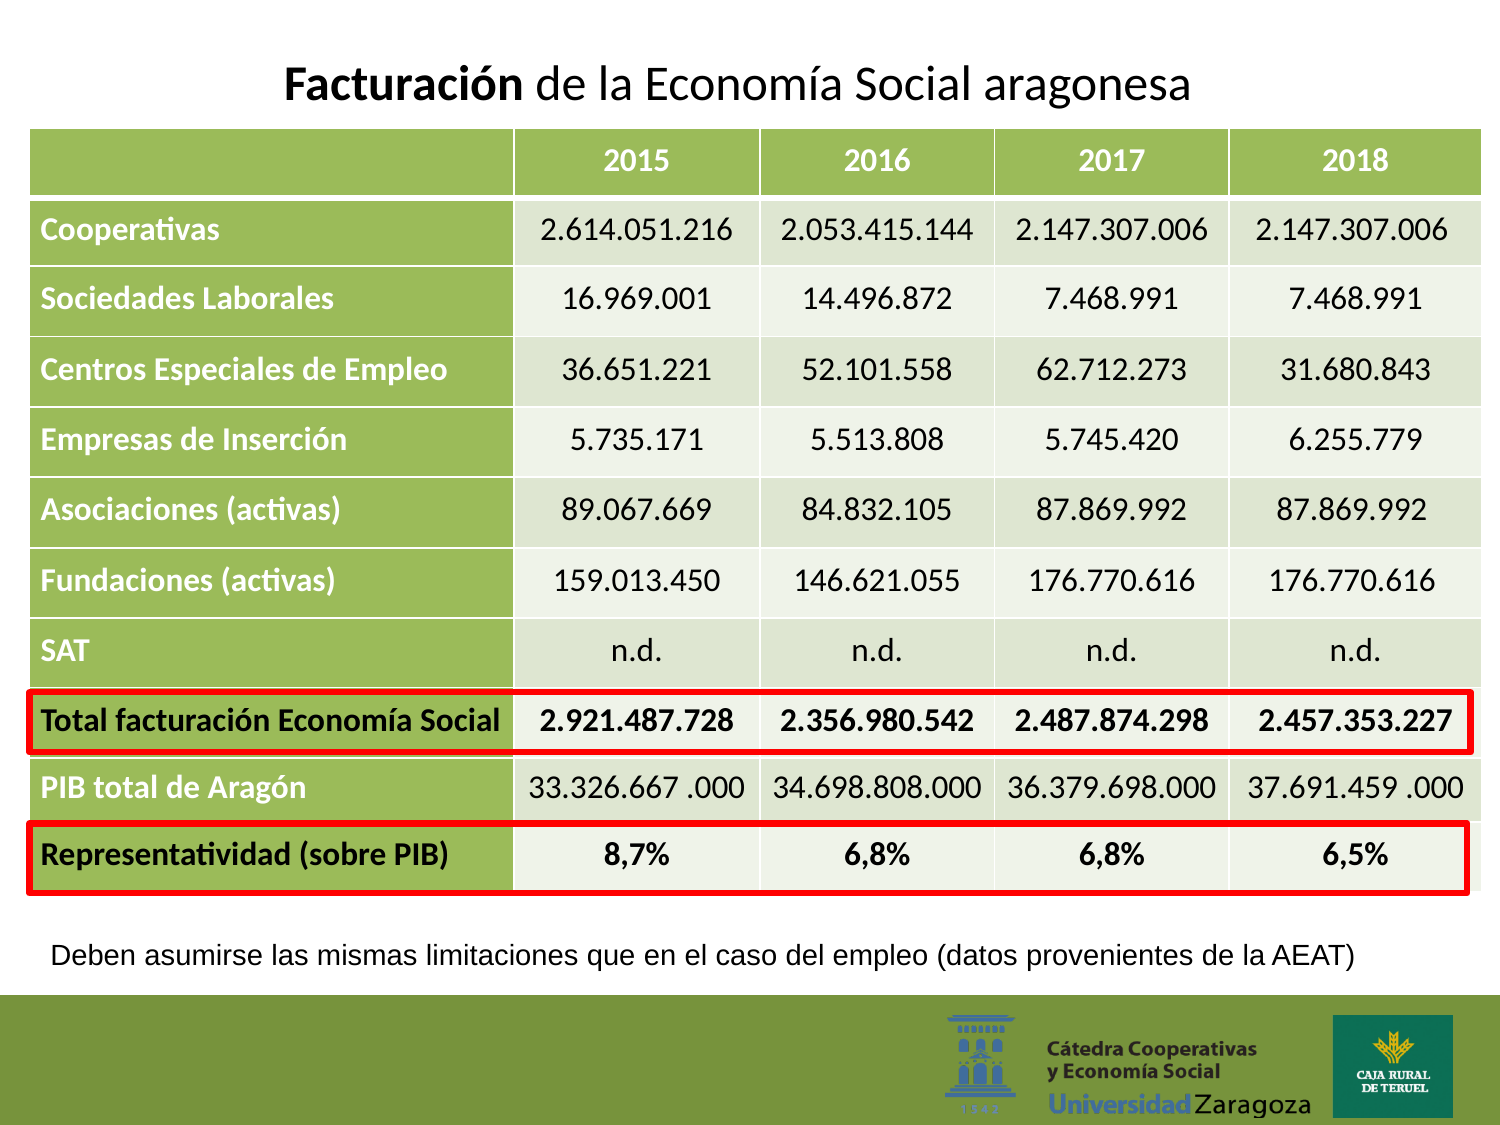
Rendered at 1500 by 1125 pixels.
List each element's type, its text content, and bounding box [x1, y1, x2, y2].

table_cell Sociedades Laborales [30, 267, 513, 336]
table_cell 2.147.307.006 [1230, 201, 1481, 265]
table_cell Centros Especiales de Empleo [30, 337, 513, 406]
table_cell 14.496.872 [761, 267, 994, 336]
table_cell 2.147.307.006 [995, 201, 1228, 265]
table_cell 5.735.171 [515, 408, 759, 476]
table_cell 33.326.667 .000 [515, 759, 759, 821]
table_cell Cooperativas [30, 201, 513, 265]
text_box Deben asumirse las mismas limitaciones que en el caso del empleo (datos provenientes de la AEAT) [35, 929, 1471, 979]
text_box [0, 995, 1500, 1125]
table_cell 31.680.843 [1230, 337, 1481, 406]
table_cell 7.468.991 [995, 267, 1228, 336]
table_cell 87.869.992 [1230, 478, 1481, 547]
table_cell 7.468.991 [1230, 267, 1481, 336]
table_cell 6.255.779 [1230, 408, 1481, 476]
table_cell 2.053.415.144 [761, 201, 994, 265]
table_cell 176.770.616 [1230, 549, 1481, 617]
table_cell Empresas de Inserción [30, 408, 513, 476]
table_cell 16.969.001 [515, 267, 759, 336]
table_cell 176.770.616 [995, 549, 1228, 617]
table_cell n.d. [761, 619, 994, 687]
table_header [30, 129, 513, 195]
table_cell 6,5% [1469, 823, 1481, 891]
text_box Facturación de la Economía Social aragonesa [64, 42, 1412, 126]
table_cell Fundaciones (activas) [30, 549, 513, 617]
table_cell 52.101.558 [761, 337, 994, 406]
table_header 2016 [761, 129, 994, 195]
table_header 2015 [515, 129, 759, 195]
table_cell 36.651.221 [515, 337, 759, 406]
table_header 2017 [995, 129, 1228, 195]
table_cell SAT [30, 619, 513, 687]
text_box [27, 821, 1469, 895]
table_cell PIB total de Aragón [30, 759, 513, 821]
table_cell 37.691.459 .000 [1230, 759, 1481, 821]
table_cell 87.869.992 [995, 478, 1228, 547]
table_cell 84.832.105 [761, 478, 994, 547]
text_box [27, 690, 1473, 754]
table_cell 2.457.353.227 [1230, 688, 1481, 757]
table_cell 89.067.669 [515, 478, 759, 547]
table_cell 36.379.698.000 [995, 759, 1228, 821]
table_cell 2.614.051.216 [515, 201, 759, 265]
table_cell 5.513.808 [761, 408, 994, 476]
table_cell 5.745.420 [995, 408, 1228, 476]
picture [945, 1015, 1453, 1118]
table_cell n.d. [995, 619, 1228, 687]
table_header 2018 [1230, 129, 1481, 195]
table_cell n.d. [515, 619, 759, 687]
table_cell 62.712.273 [995, 337, 1228, 406]
table_cell 159.013.450 [515, 549, 759, 617]
table_cell 146.621.055 [761, 549, 994, 617]
table_cell Asociaciones (activas) [30, 478, 513, 547]
table_cell 34.698.808.000 [761, 759, 994, 821]
table_cell n.d. [1230, 619, 1481, 687]
